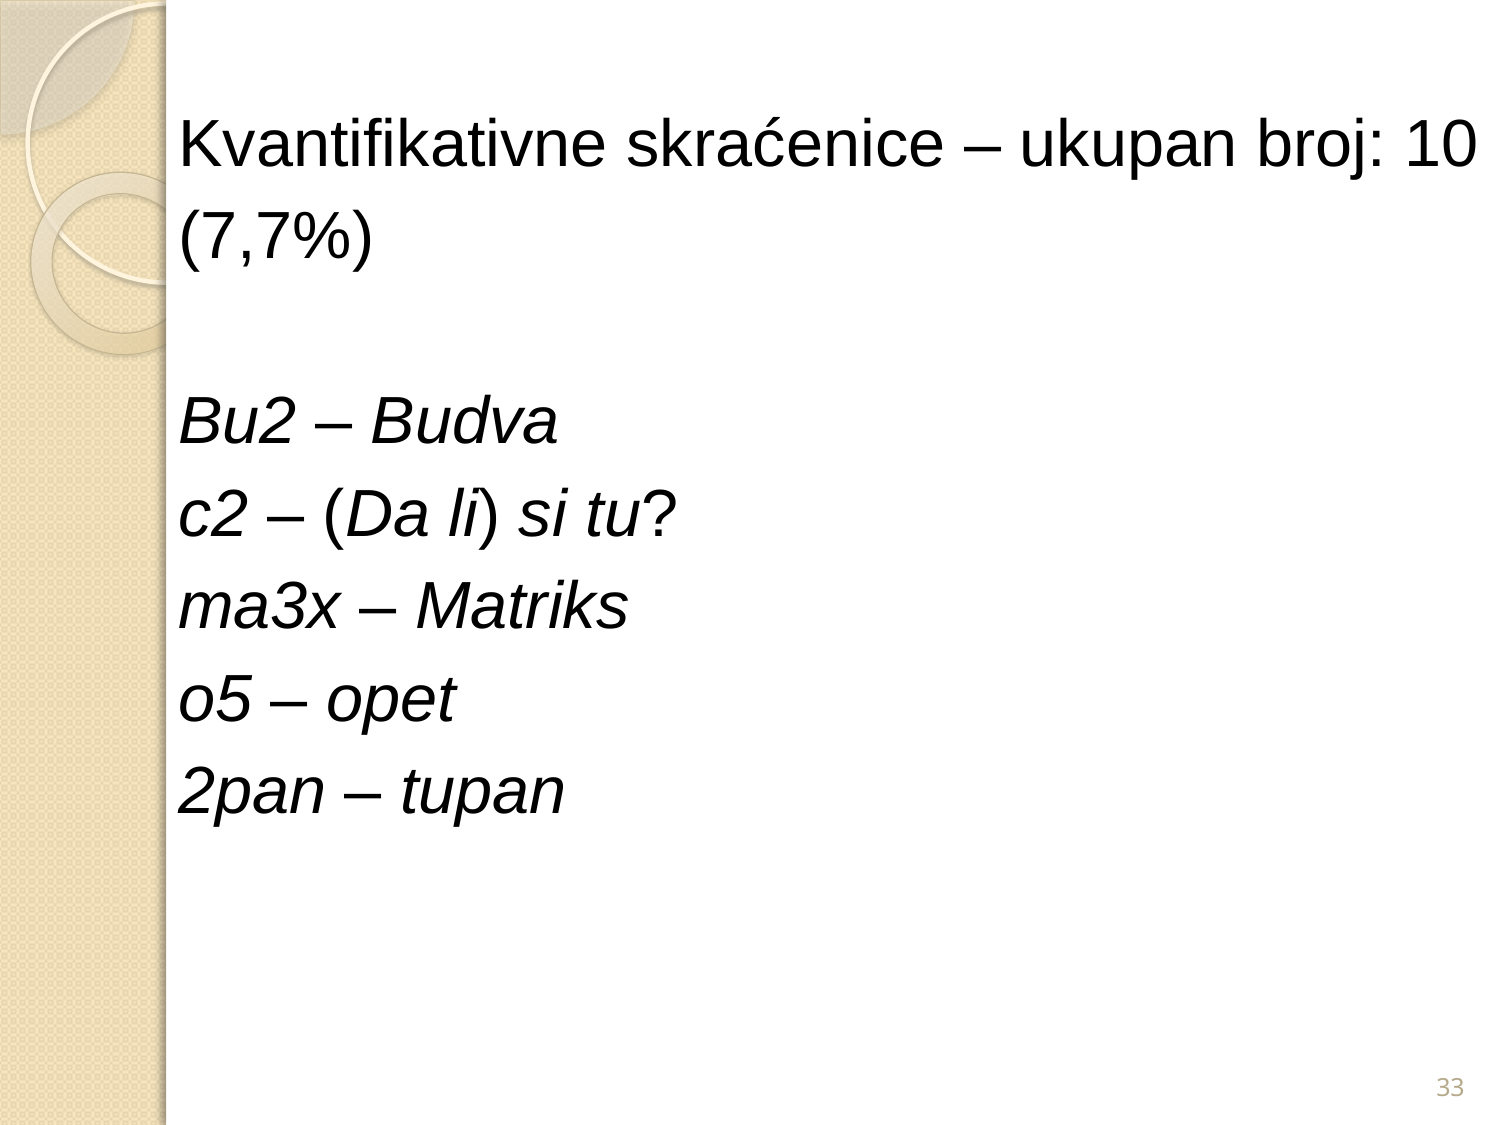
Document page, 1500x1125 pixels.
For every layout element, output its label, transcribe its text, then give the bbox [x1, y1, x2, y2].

slide_number 33 [1413, 1034, 1488, 1113]
list Kvantifikativne skraćenice – ukupan broj: 10 (7,7%) Bu2 – Budva c2 – (Da li) si tu? ma3x – Matriks o5 – opet 2pan – tupan [150, 0, 1500, 1125]
